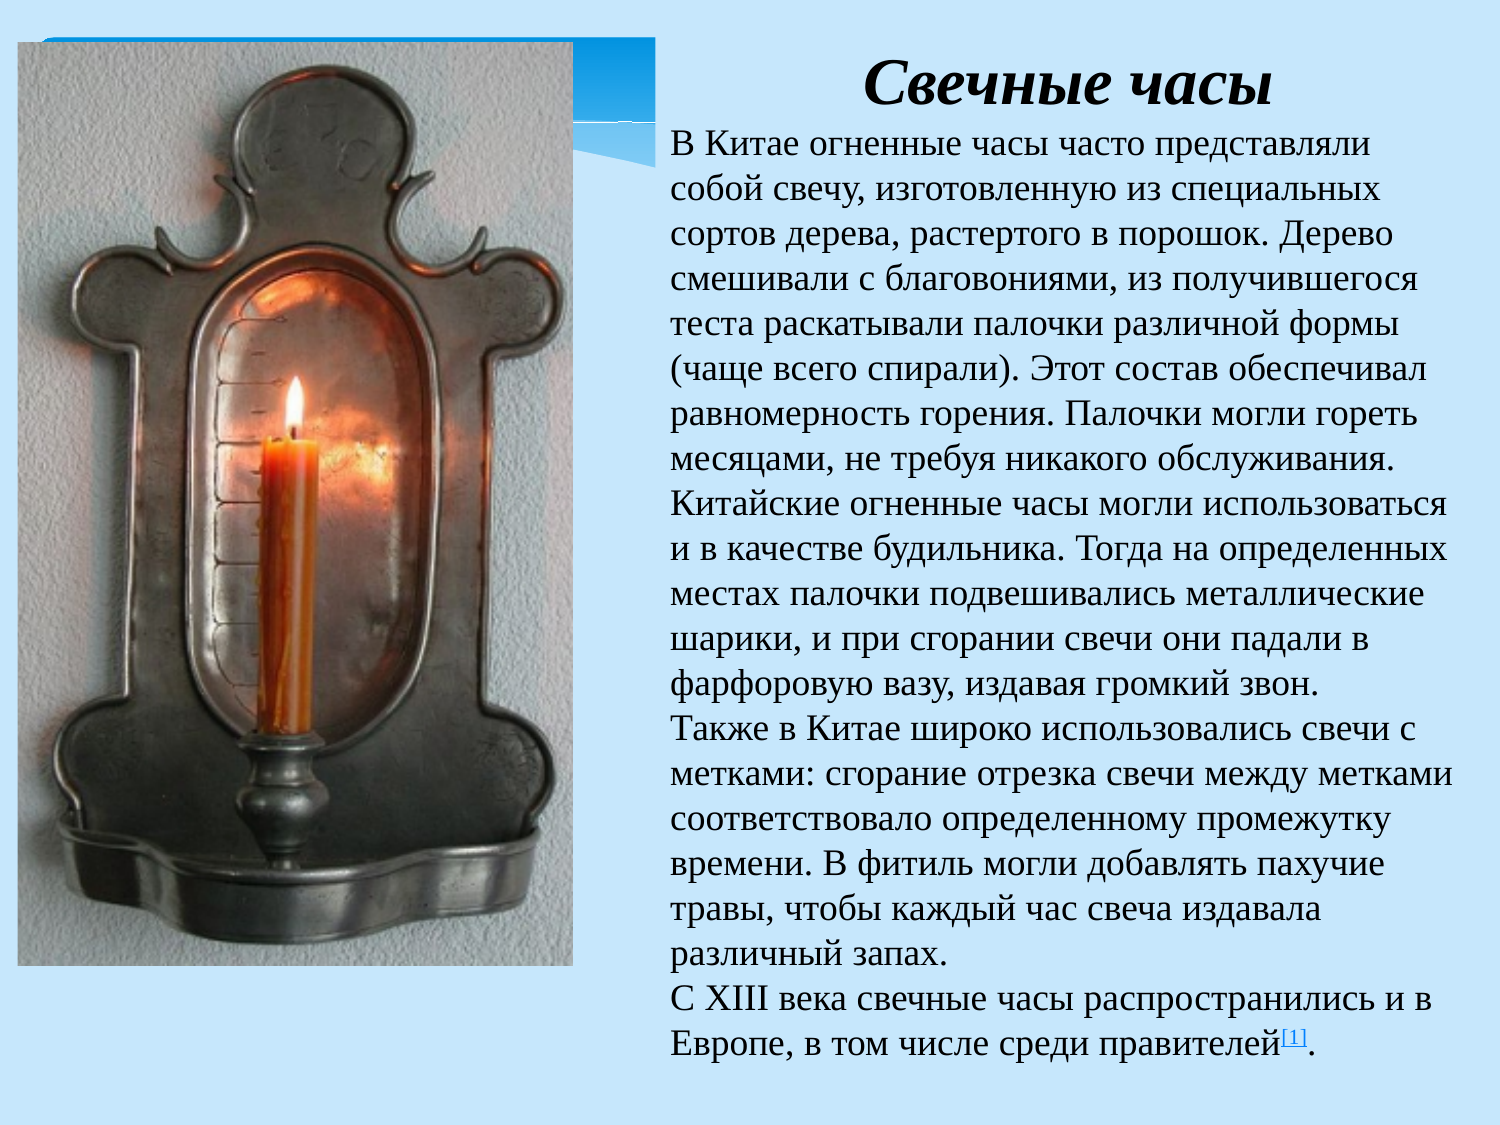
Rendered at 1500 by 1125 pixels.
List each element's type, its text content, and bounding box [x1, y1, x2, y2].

text_box Свечные часы В Китае огненные часы часто представляли собой свечу, изготовленную из специальных сортов дерева, растертого в порошок. Дерево смешивали с благовониями, из получившегося теста раскатывали палочки различной формы (чаще всего спирали). Этот состав обеспечивал равномерность горения. Палочки могли гореть месяцами, не требуя никакого обслуживания. Китайские огненные часы могли использоваться и в качестве будильника. Тогда на определенных местах палочки подвешивались металлические шарики, и при сгорании свечи они падали в фарфоровую вазу, издавая громкий звон. Также в Китае широко использовались свечи с метками: сгорание отрезка свечи между метками соответствовало определенному промежутку времени. В фитиль могли добавлять пахучие травы, чтобы каждый час свеча издавала различный запах. С XIII века свечные часы распространились и в Европе, в том числе среди правителей[1]. [655, 30, 1483, 1071]
picture [17, 42, 574, 966]
